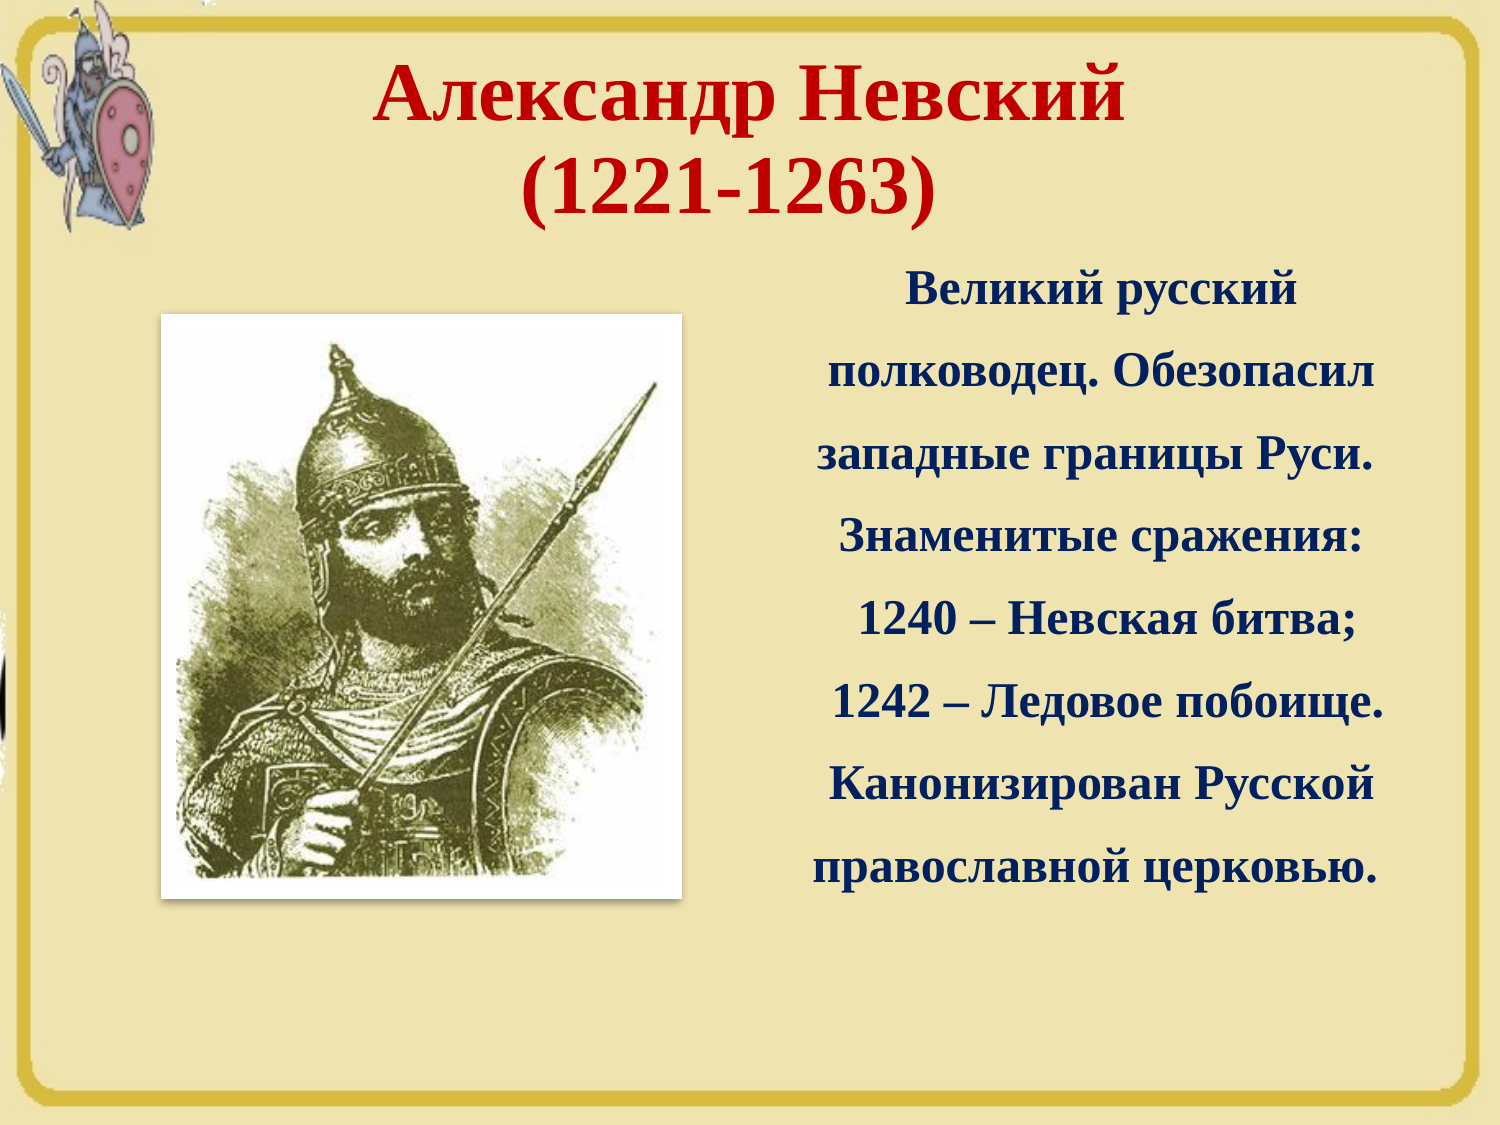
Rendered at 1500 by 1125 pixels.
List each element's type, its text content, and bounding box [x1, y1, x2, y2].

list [175, 327, 668, 886]
list Великий русский полководец. Обезопасил западные границы Руси. Знаменитые сражения: 1240 – Невская битва; 1242 – Ледовое побоище. Канонизирован Русской православной церковью. [761, 255, 1442, 999]
title Александр Невский (1221-1263) [74, 44, 1426, 233]
picture [0, 0, 1500, 1125]
